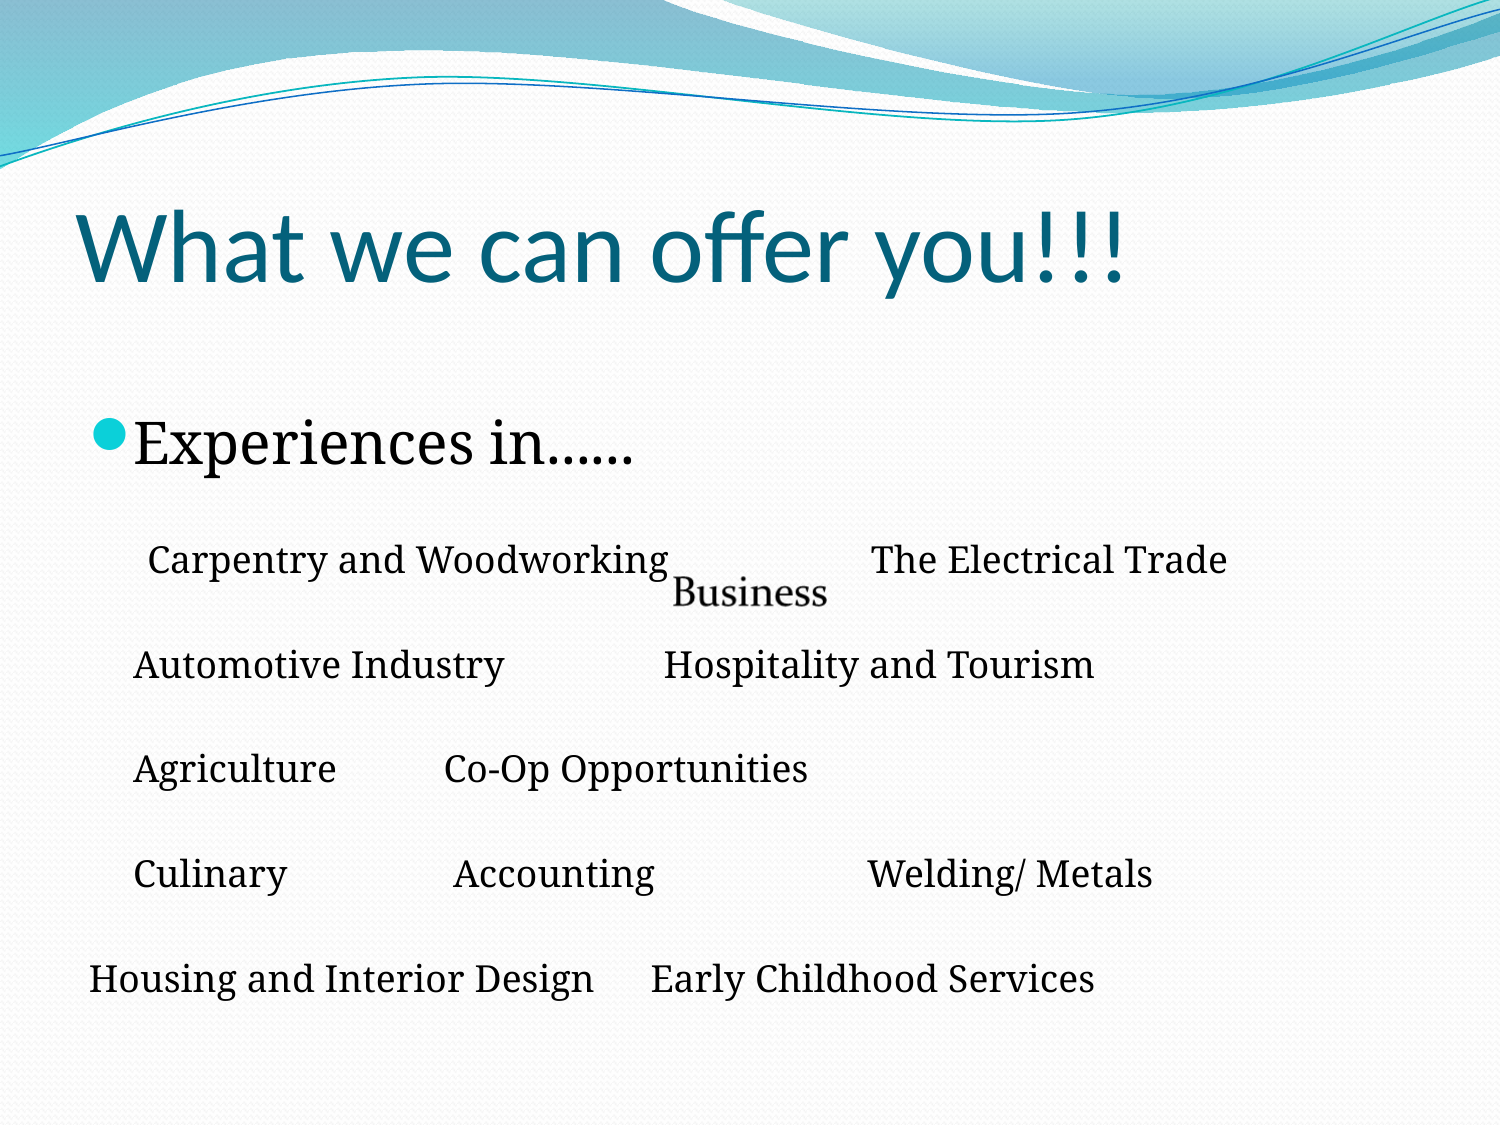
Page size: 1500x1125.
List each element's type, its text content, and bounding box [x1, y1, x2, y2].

title What we can offer you!!! [75, 115, 1425, 303]
picture [646, 554, 854, 642]
list Experiences in...... Carpentry and Woodworking The Electrical Trade Automotive Industry Hospitality and Tourism Agriculture Co-Op Opportunities Culinary Accounting Welding/ Metals Housing and Interior Design Early Childhood Services [74, 398, 1424, 1010]
